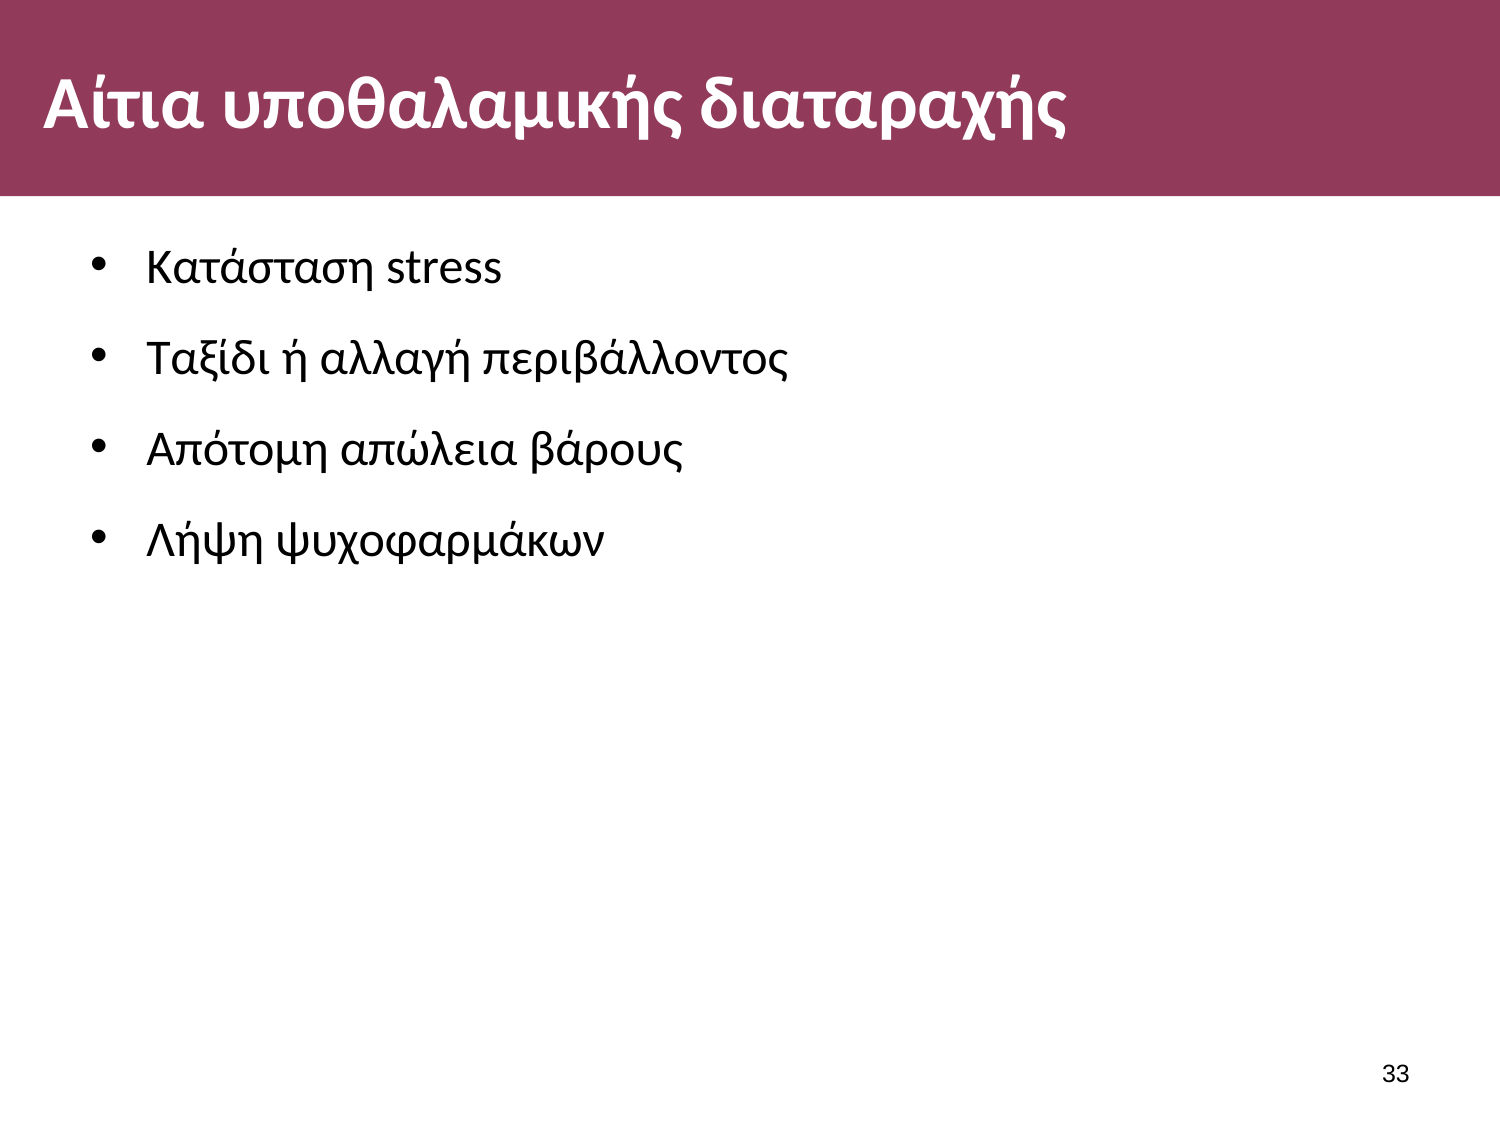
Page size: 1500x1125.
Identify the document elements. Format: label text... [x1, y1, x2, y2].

slide_number 32 [1074, 1042, 1425, 1103]
list Κατάσταση stress Ταξίδι ή αλλαγή περιβάλλοντος Απότομη απώλεια βάρους Λήψη ψυχοφαρμάκων [75, 219, 1425, 1024]
title Αίτια υποθαλαμικής διαταραχής [0, 0, 1500, 197]
